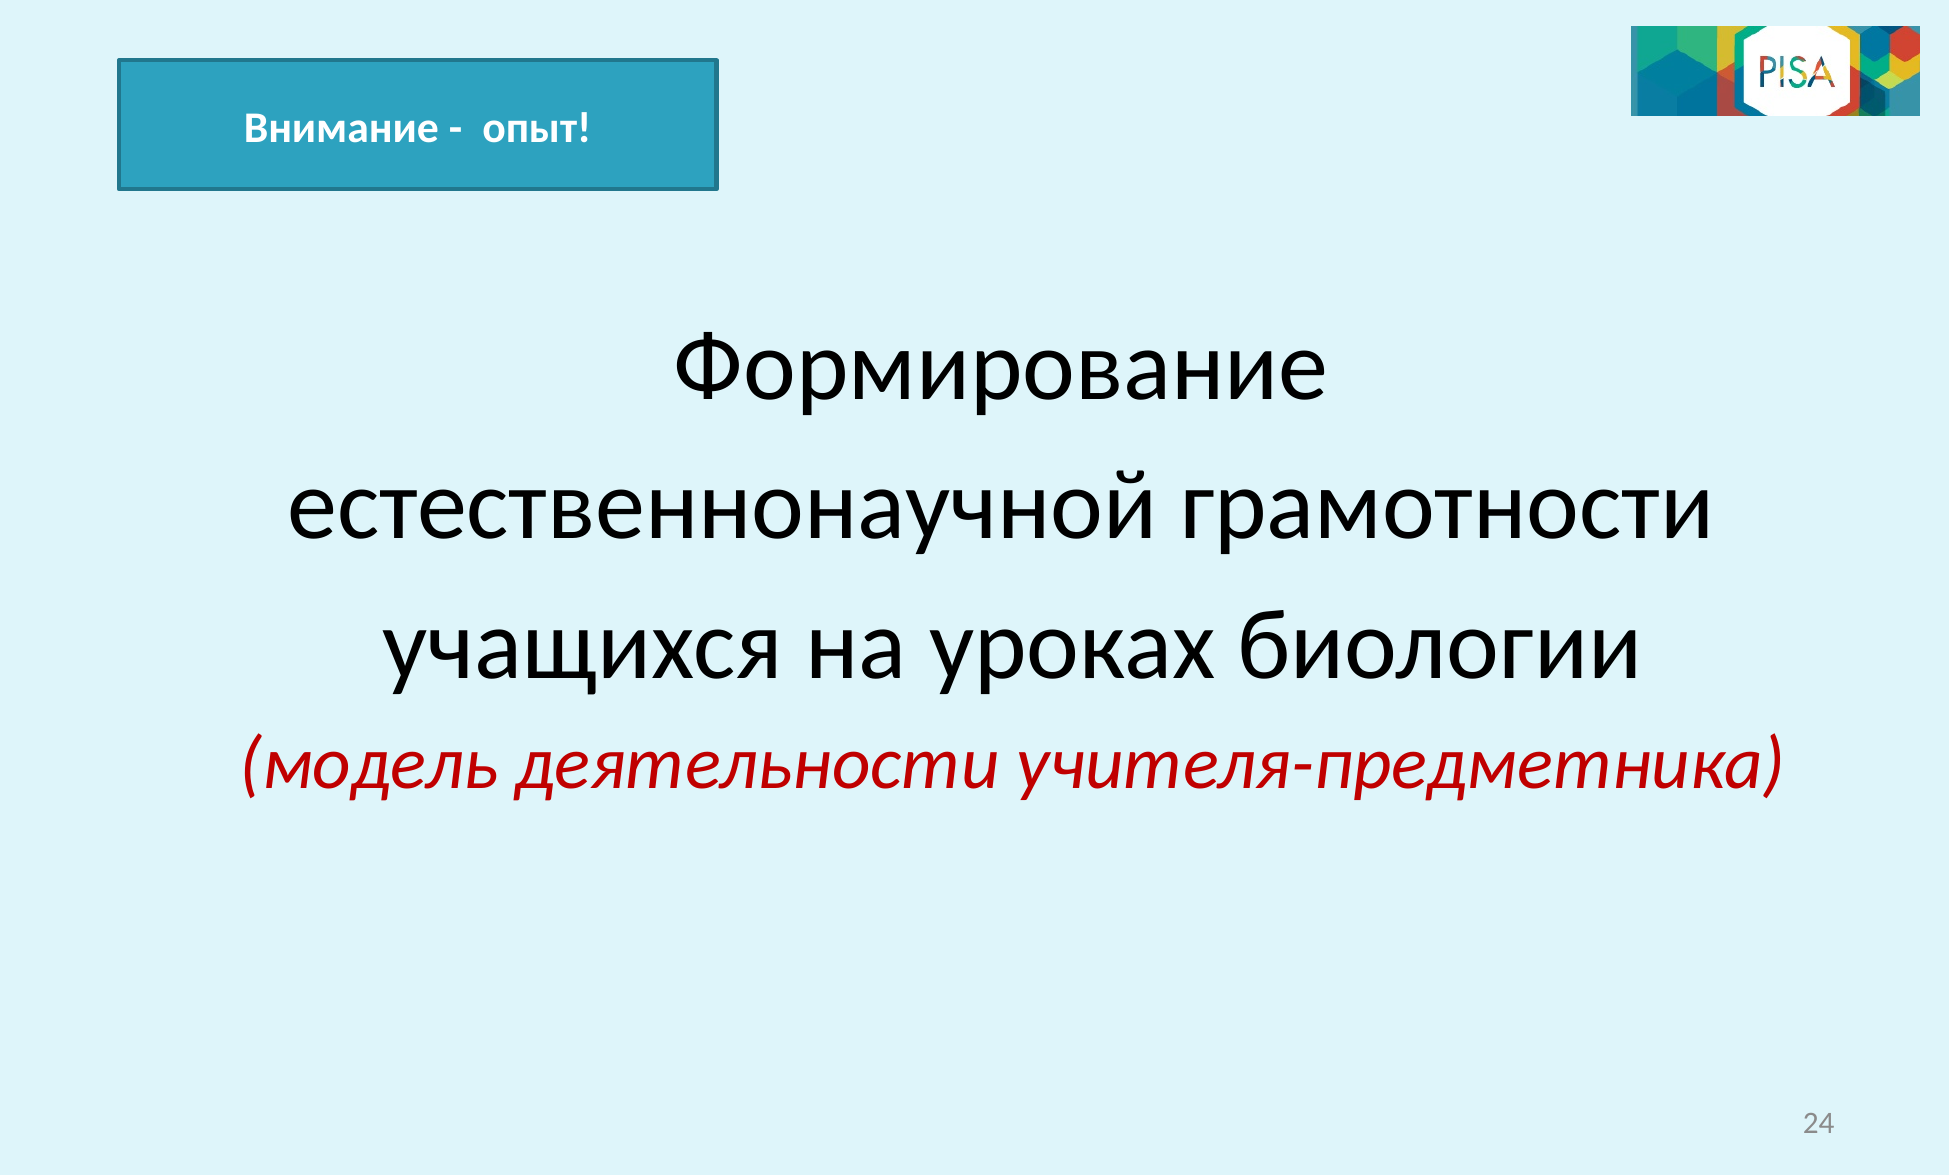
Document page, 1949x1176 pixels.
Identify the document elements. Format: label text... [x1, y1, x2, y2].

text_box Внимание - опыт! [117, 58, 719, 191]
picture [1631, 26, 1920, 116]
slide_number 24 [1396, 1089, 1852, 1152]
list Формирование естественнонаучной грамотности учащихся на уроках биологии (модель деятельности учителя-предметника) [135, 150, 1890, 927]
